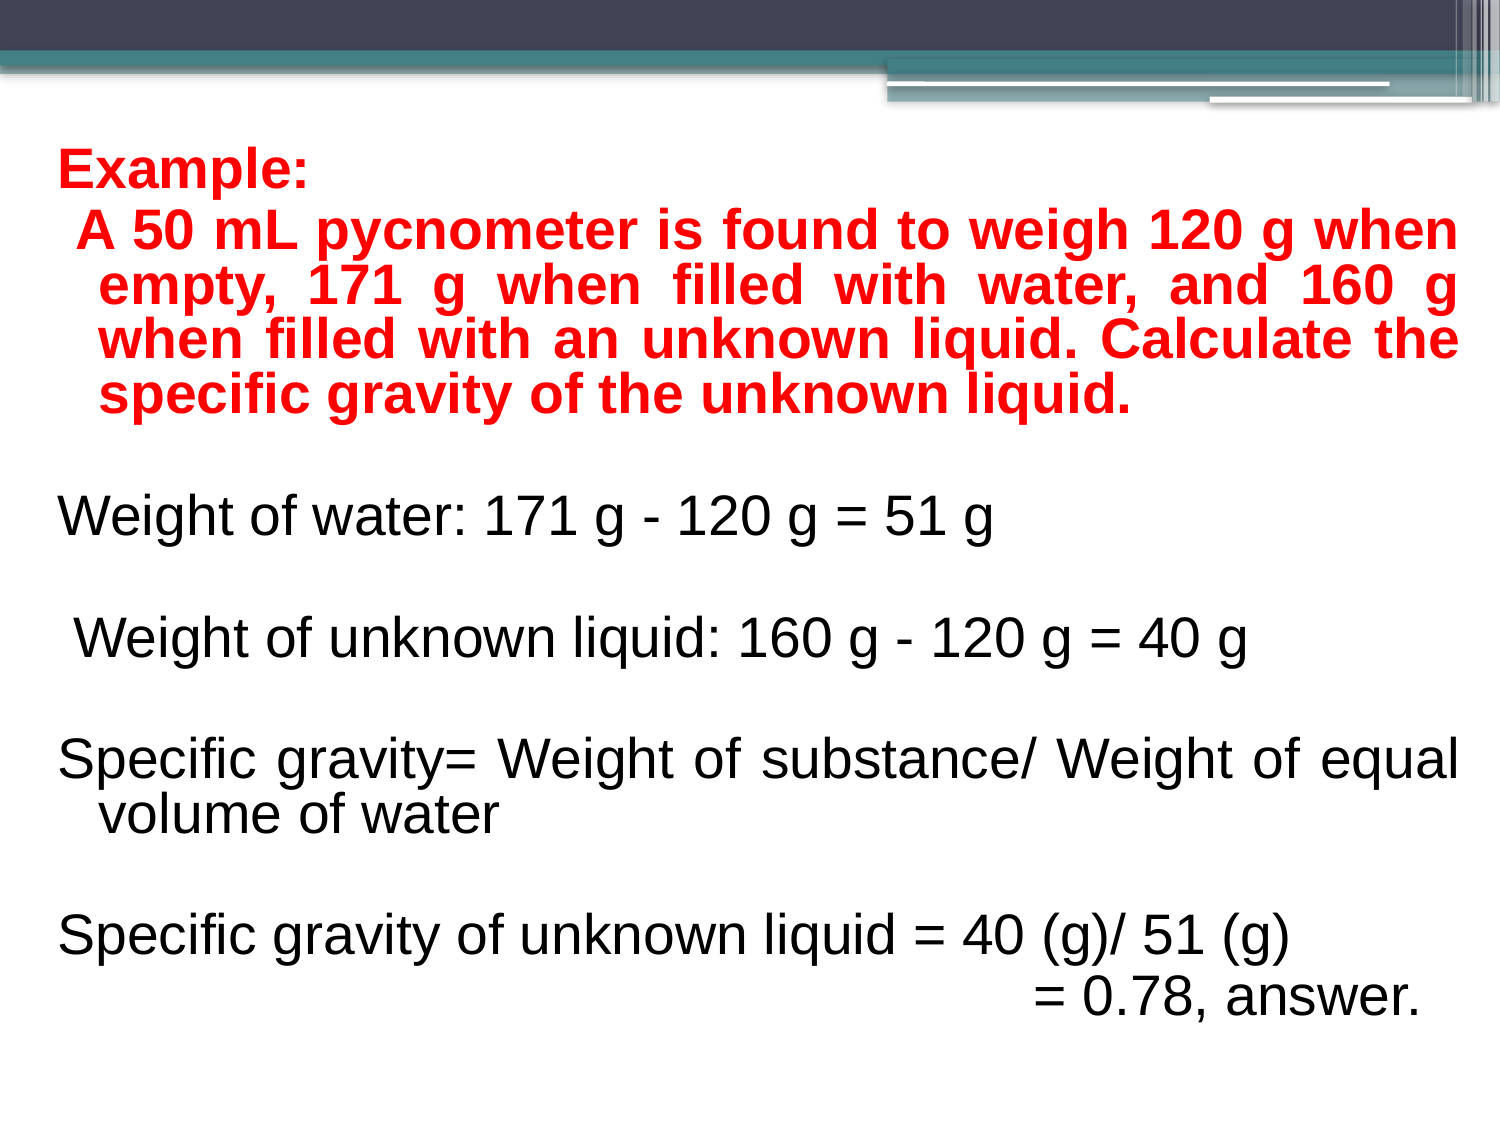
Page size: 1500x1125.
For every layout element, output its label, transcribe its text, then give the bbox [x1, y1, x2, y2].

list Example: A 50 mL pycnometer is found to weigh 120 g when empty, 171 g when filled with water, and 160 g when filled with an unknown liquid. Calculate the specific gravity of the unknown liquid. Weight of water: 171 g - 120 g = 51 g Weight of unknown liquid: 160 g - 120 g = 40 g Specific gravity= Weight of substance/ Weight of equal volume of water Specific gravity of unknown liquid = 40 (g)/ 51 (g) = 0.78, answer. [24, 137, 1475, 1079]
